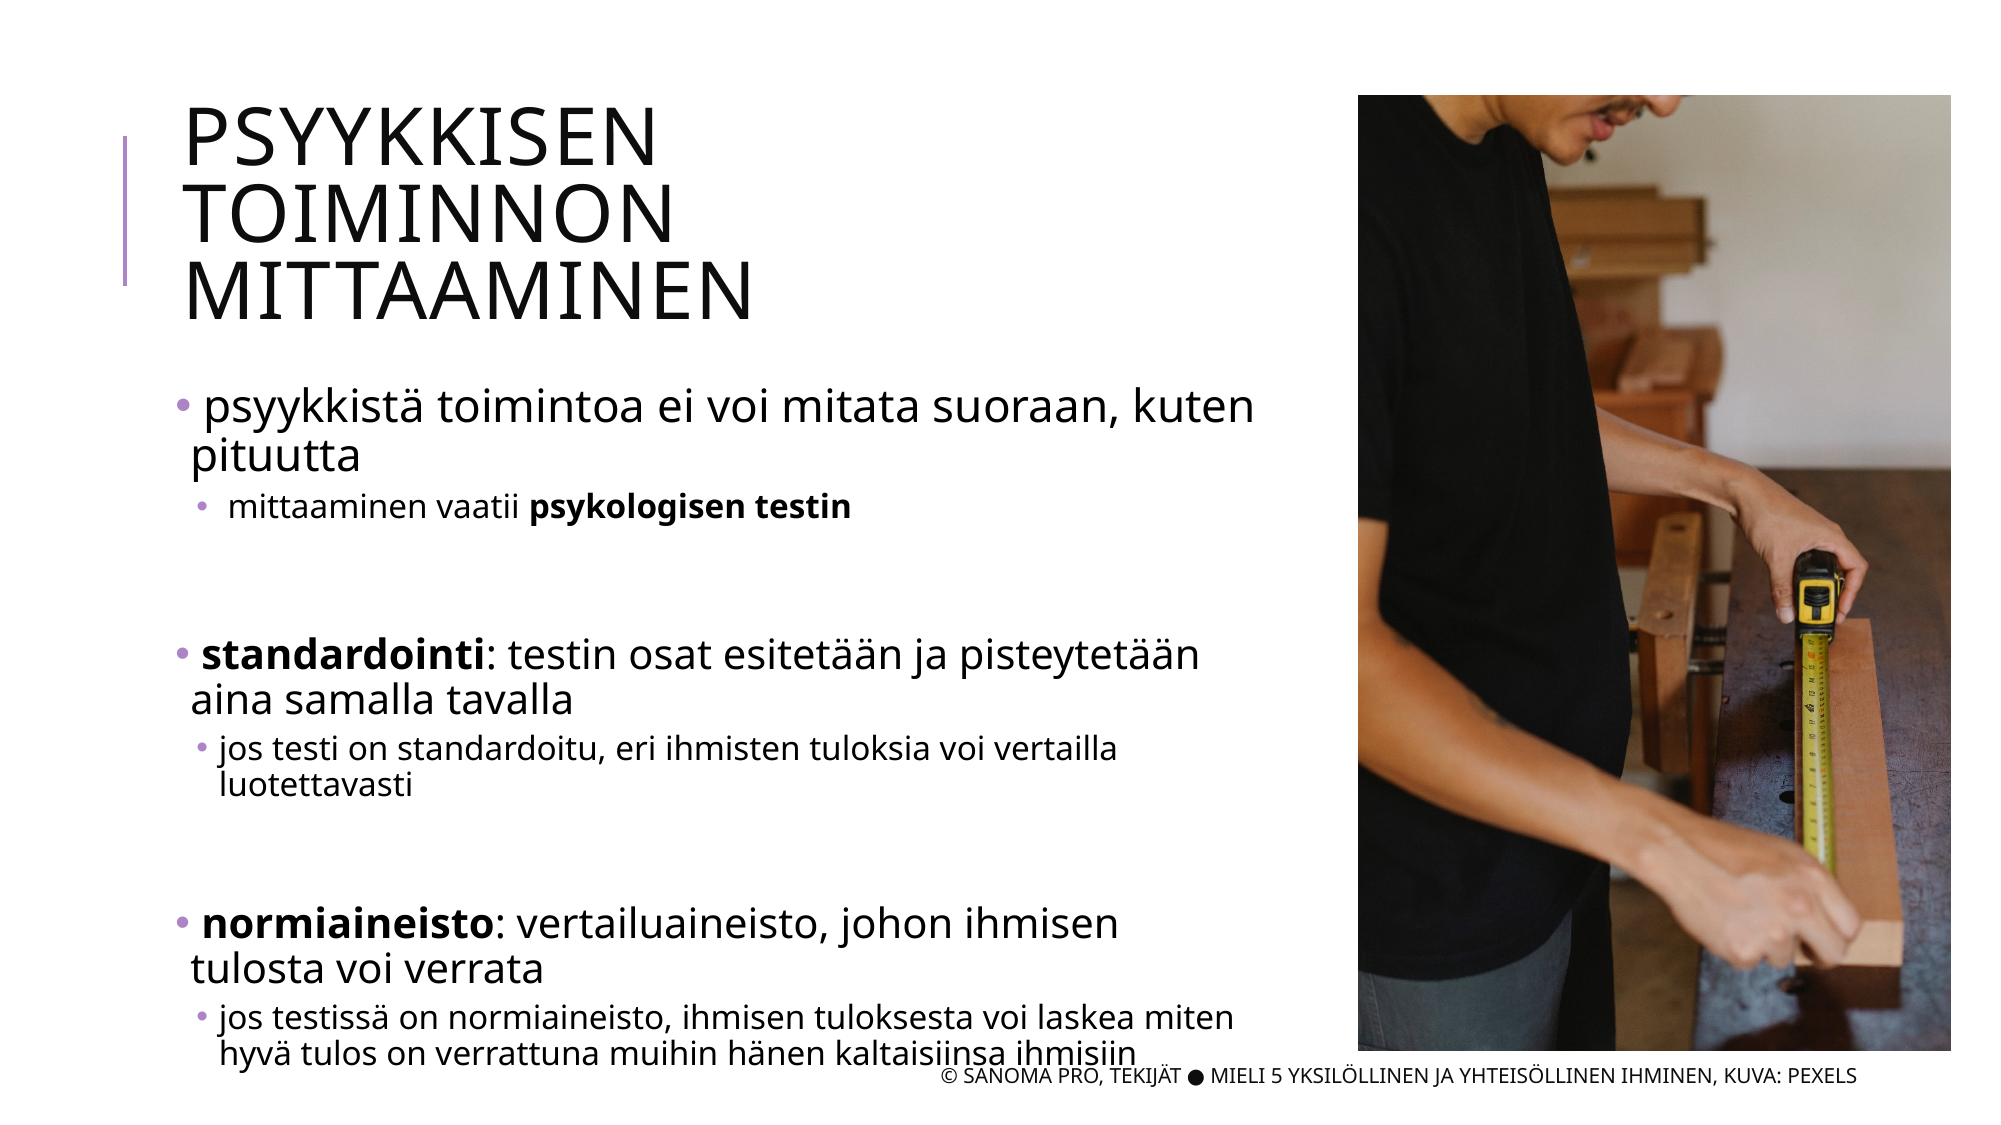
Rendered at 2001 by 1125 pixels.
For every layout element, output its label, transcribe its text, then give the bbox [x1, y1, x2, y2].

picture [1358, 95, 1952, 1051]
footer © SANOMA PRO, TEKIJÄT ● MIELI 5 YKSILÖLLINEN JA YHTEISÖLLINEN IHMINEN, Kuva: Pexels [904, 1053, 1873, 1098]
title Psyykkisen toiminnon mittaaminen [168, 96, 1137, 342]
list psyykkistä toimintoa ei voi mitata suoraan, kuten pituutta mittaaminen vaatii psykologisen testin standardointi: testin osat esitetään ja pisteytetään aina samalla tavalla jos testi on standardoitu, eri ihmisten tuloksia voi vertailla luotettavasti normiaineisto: vertailuaineisto, johon ihmisen tulosta voi verrata jos testissä on normiaineisto, ihmisen tuloksesta voi laskea miten hyvä tulos on verrattuna muihin hänen kaltaisiinsa ihmisiin [168, 375, 1267, 1003]
